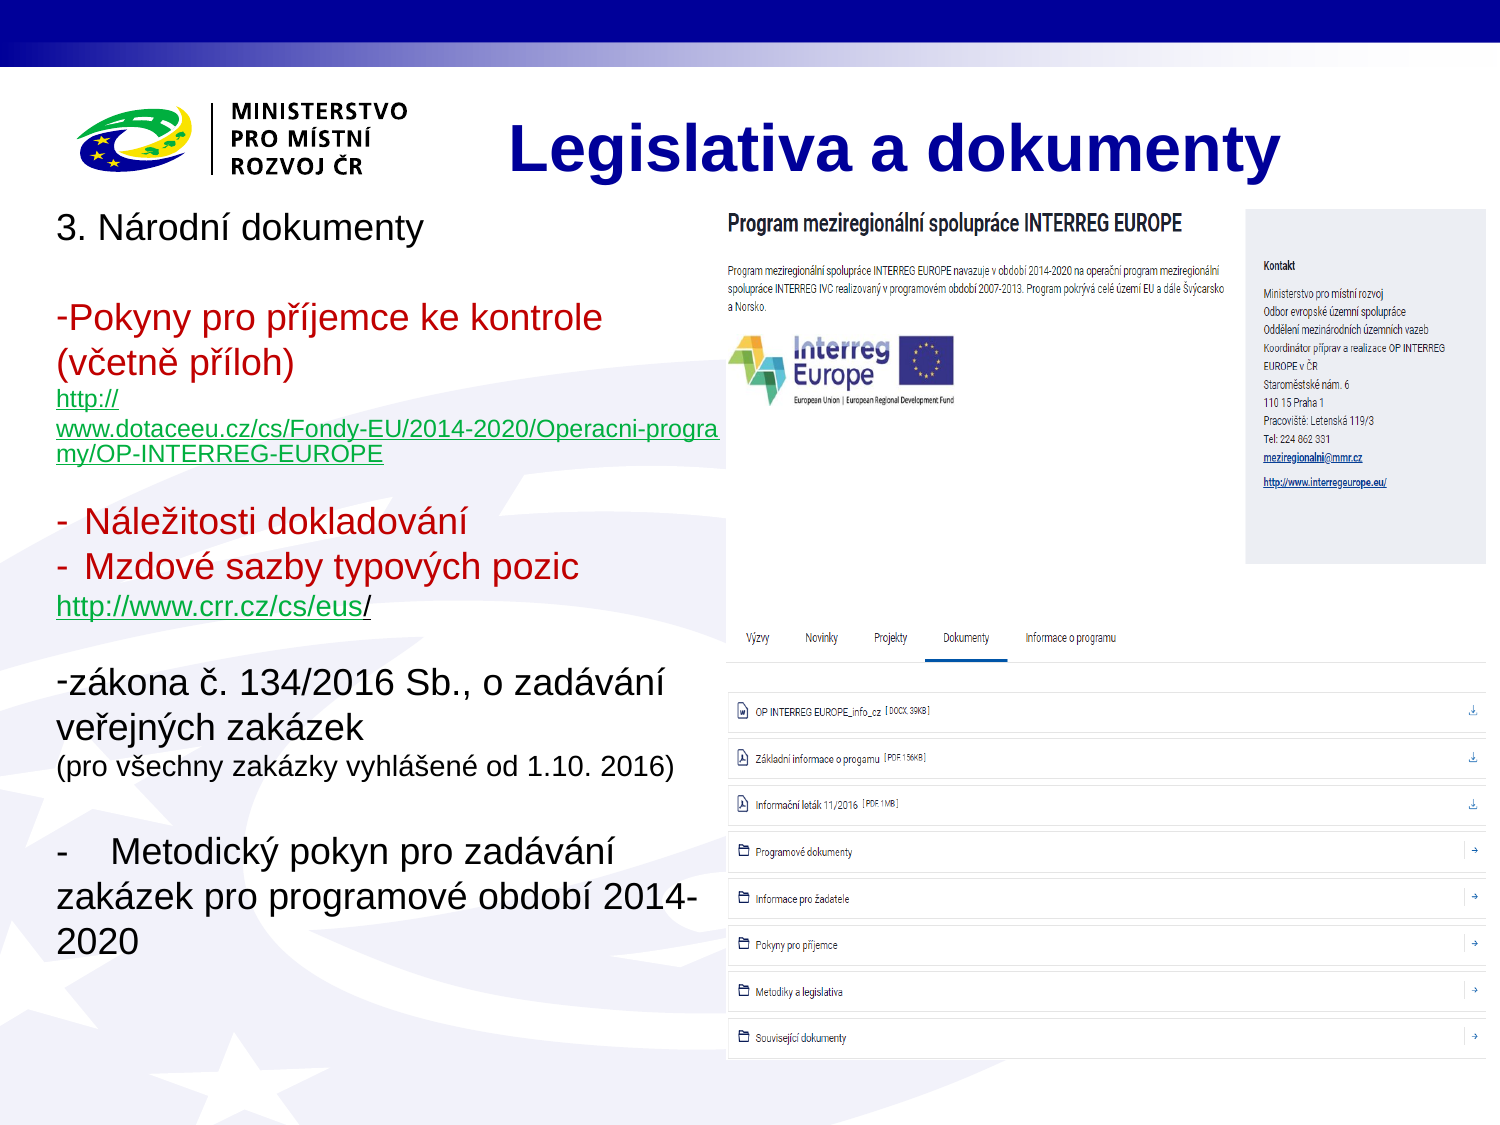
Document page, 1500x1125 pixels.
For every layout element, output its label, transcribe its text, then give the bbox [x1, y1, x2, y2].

picture [726, 208, 1487, 1060]
list 3. Národní dokumenty Pokyny pro příjemce ke kontrole (včetně příloh) http://www.dotaceeu.cz/cs/Fondy-EU/2014-2020/Operacni-programy/OP-INTERREG-EUROPE Náležitosti dokladování Mzdové sazby typových pozic http://www.crr.cz/cs/eus/ zákona č. 134/2016 Sb., o zadávání veřejných zakázek (pro všechny zakázky vyhlášené od 1.10. 2016) - Metodický pokyn pro zadávání zakázek pro programové období 2014-2020 [41, 195, 739, 1058]
text_box Legislativa a dokumenty [493, 97, 1316, 193]
